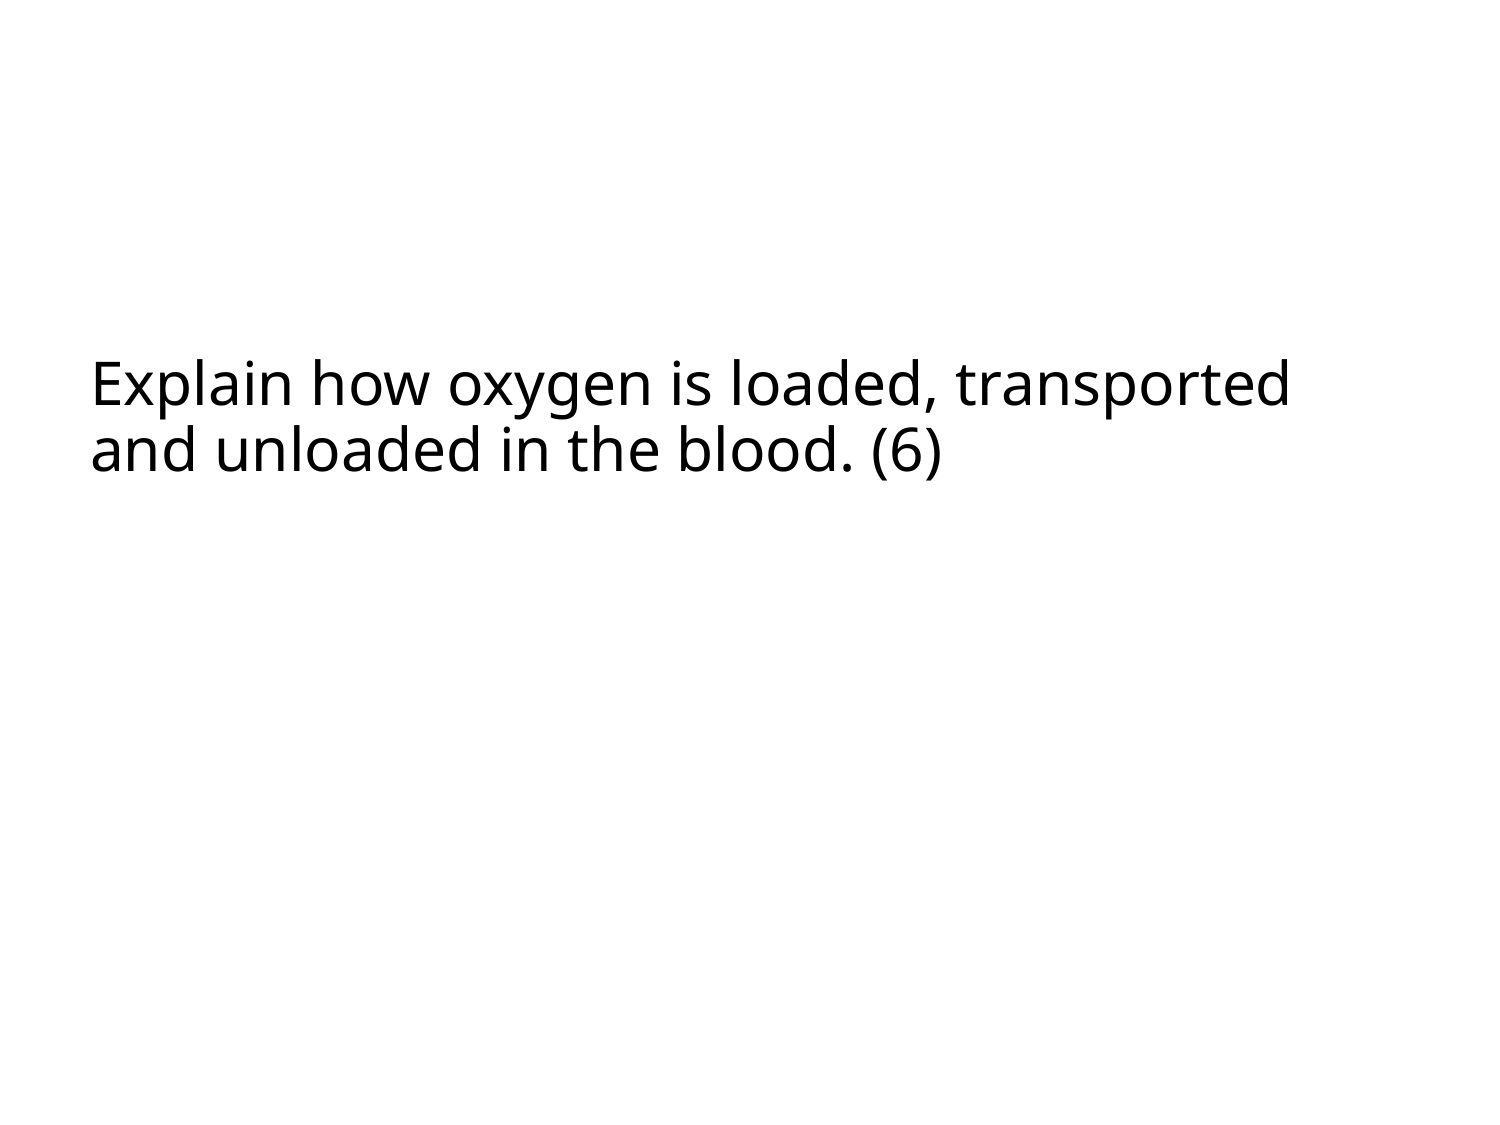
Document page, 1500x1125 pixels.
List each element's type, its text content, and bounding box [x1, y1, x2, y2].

title Explain how oxygen is loaded, transported and unloaded in the blood. (6) [75, 324, 1425, 513]
